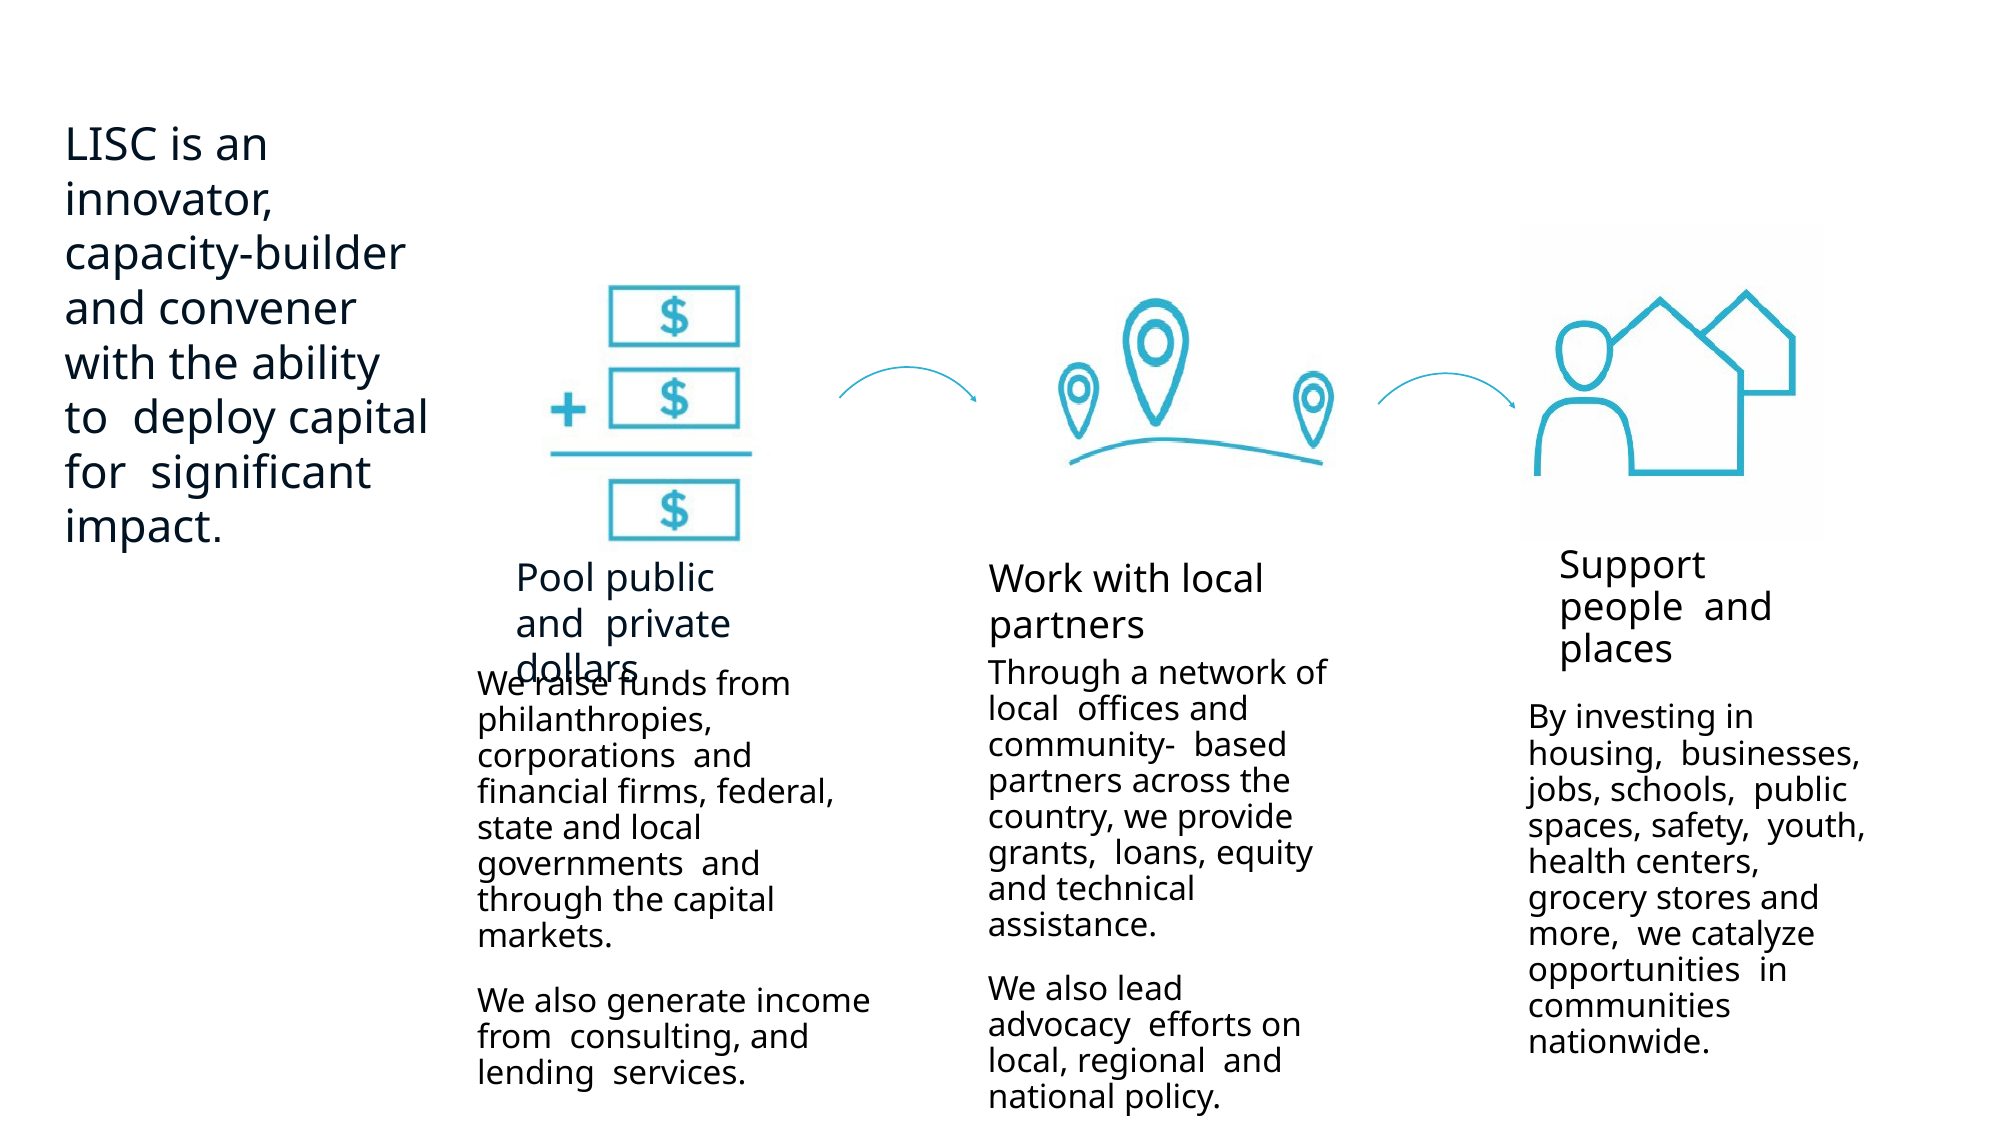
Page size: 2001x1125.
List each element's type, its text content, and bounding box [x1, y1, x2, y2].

text_box Pool public and private dollars [514, 549, 773, 660]
picture [1056, 297, 1336, 468]
picture [541, 284, 771, 549]
text_box Support people and places By investing in housing, businesses, jobs, schools, public spaces, safety, youth, health centers, grocery stores and more, we catalyze opportunities in communities nationwide. [1526, 537, 1895, 1060]
picture [1520, 223, 1823, 541]
text_box [839, 367, 973, 399]
text_box Work with local partners [987, 552, 1396, 647]
text_box [1378, 373, 1511, 405]
text_box Through a network of local offices and community- based partners across the country, we provide grants, loans, equity and technical assistance. We also lead advocacy efforts on local, regional and national policy. [986, 649, 1366, 1116]
text_box LISC is an innovator, capacity-builder and convener with the ability to deploy capital for significant impact. [63, 113, 431, 553]
text_box [970, 395, 977, 403]
text_box [1508, 401, 1516, 409]
text_box We raise funds from philanthropies, corporations and financial firms, federal, state and local governments and through the capital markets. We also generate income from consulting, and lending services. [475, 660, 906, 1091]
